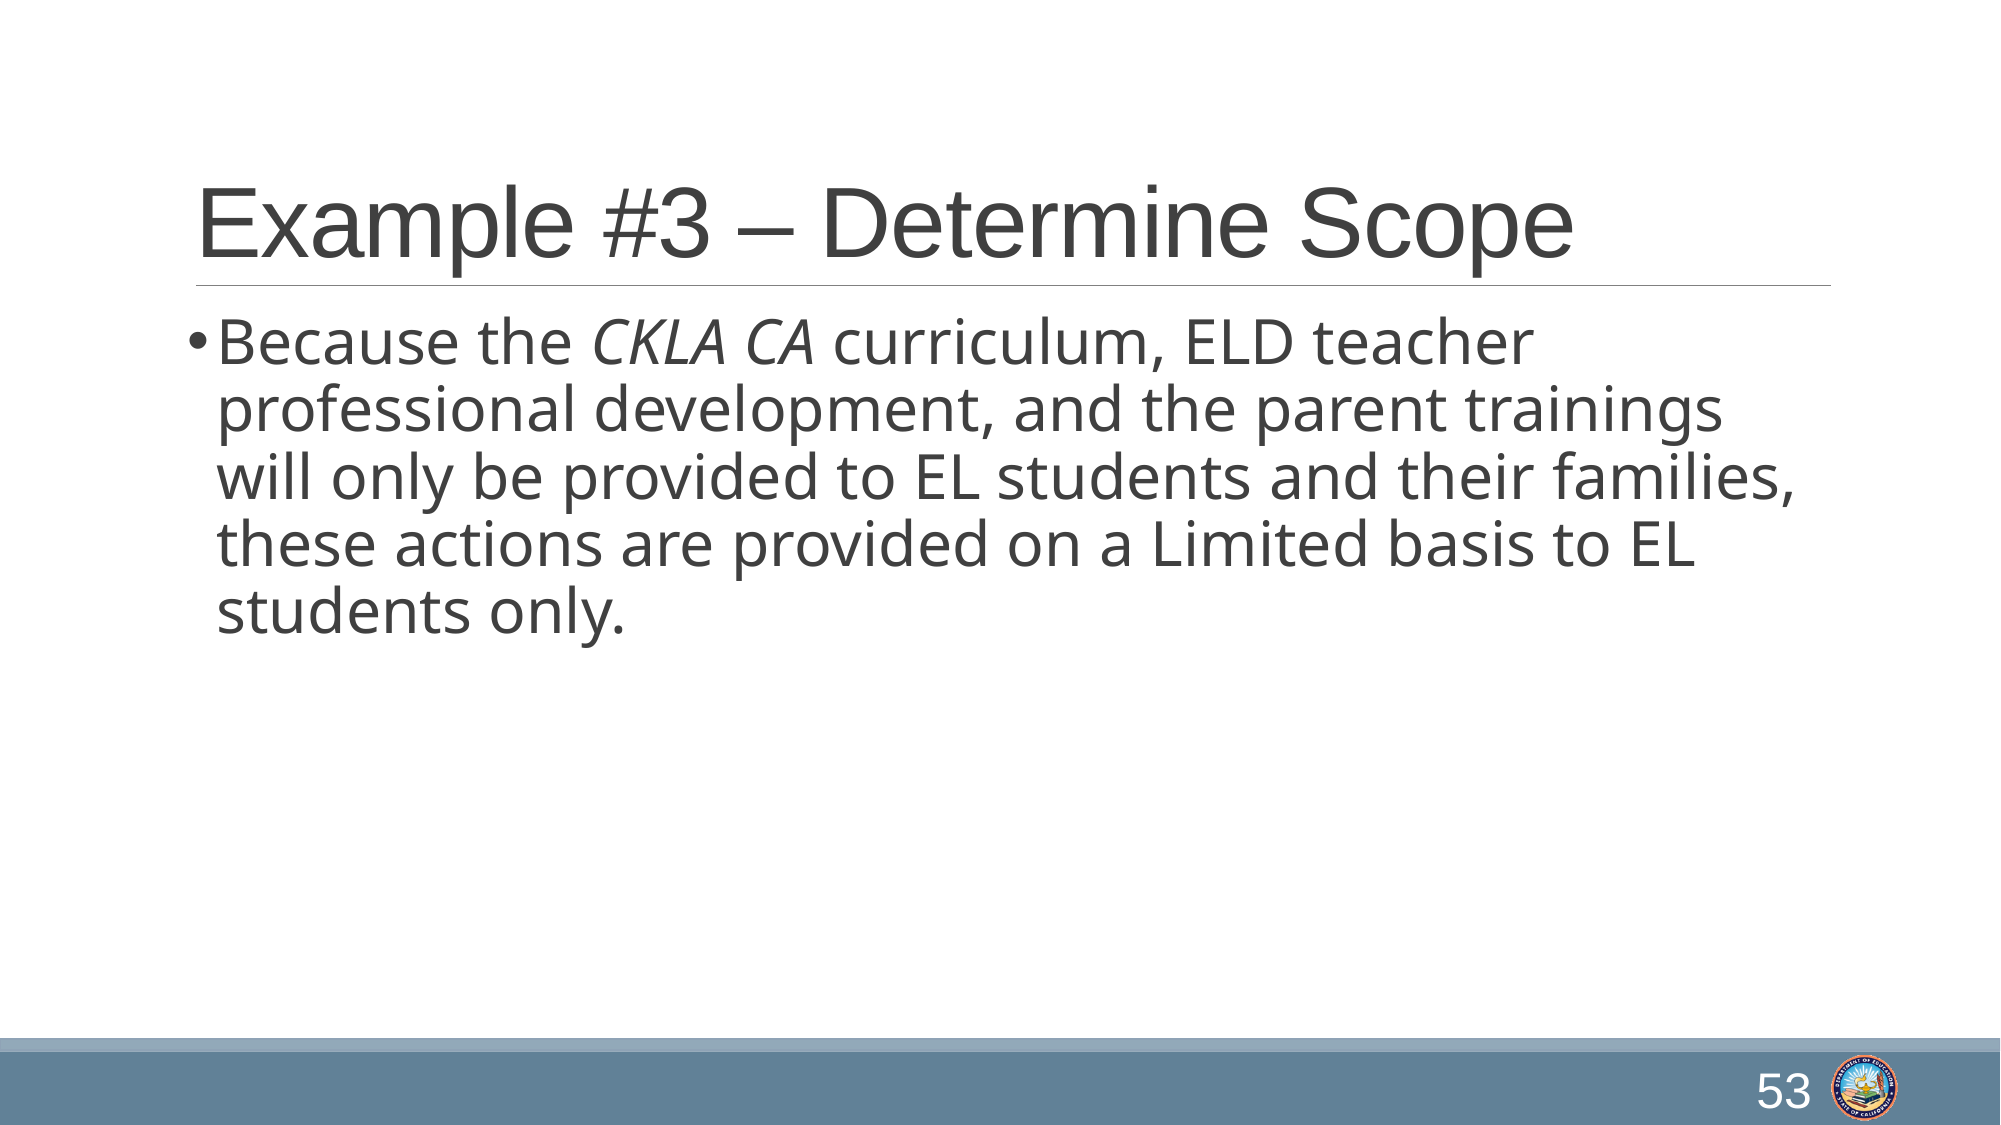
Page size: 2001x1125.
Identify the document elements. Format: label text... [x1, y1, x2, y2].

slide_number 53 [1611, 1059, 1827, 1119]
list Because the CKLA CA curriculum, ELD teacher professional development, and the parent trainings will only be provided to EL students and their families, these actions are provided on a Limited basis to EL students only. [180, 302, 1830, 1018]
picture [1831, 1055, 1899, 1122]
title Example #3 – Determine Scope [180, 47, 1830, 285]
